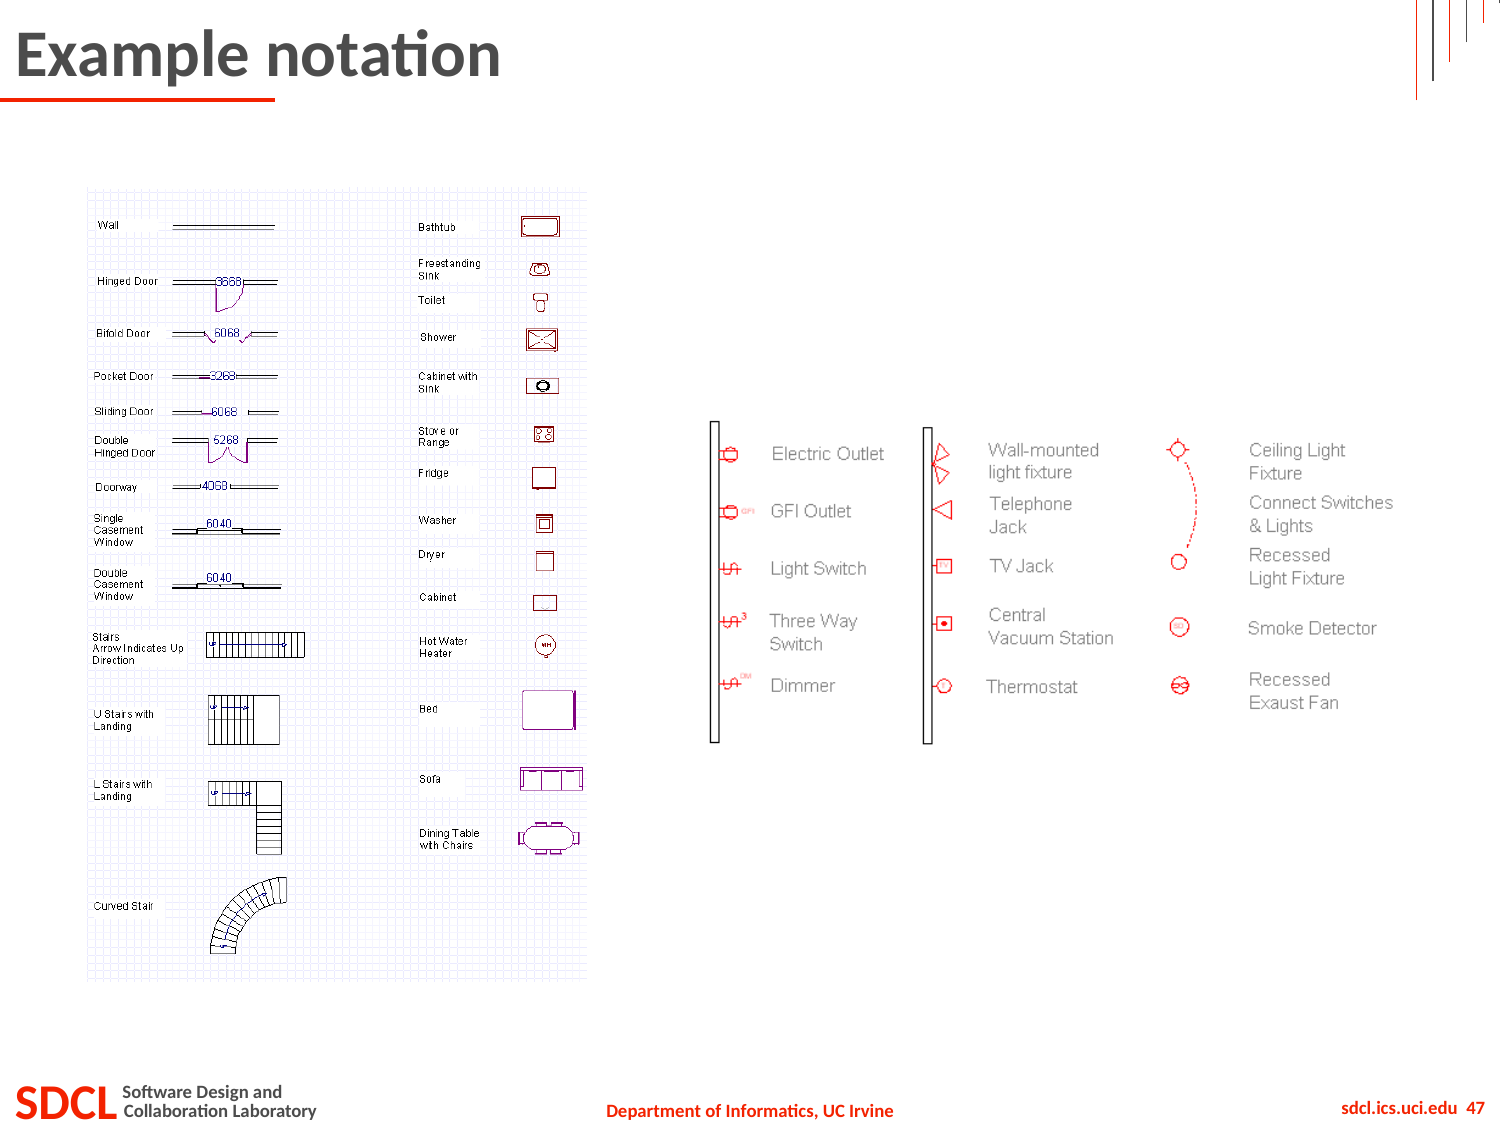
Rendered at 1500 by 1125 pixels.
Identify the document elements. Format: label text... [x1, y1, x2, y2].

title Example notation [0, 0, 1350, 100]
picture [699, 415, 1401, 753]
picture [87, 187, 587, 982]
